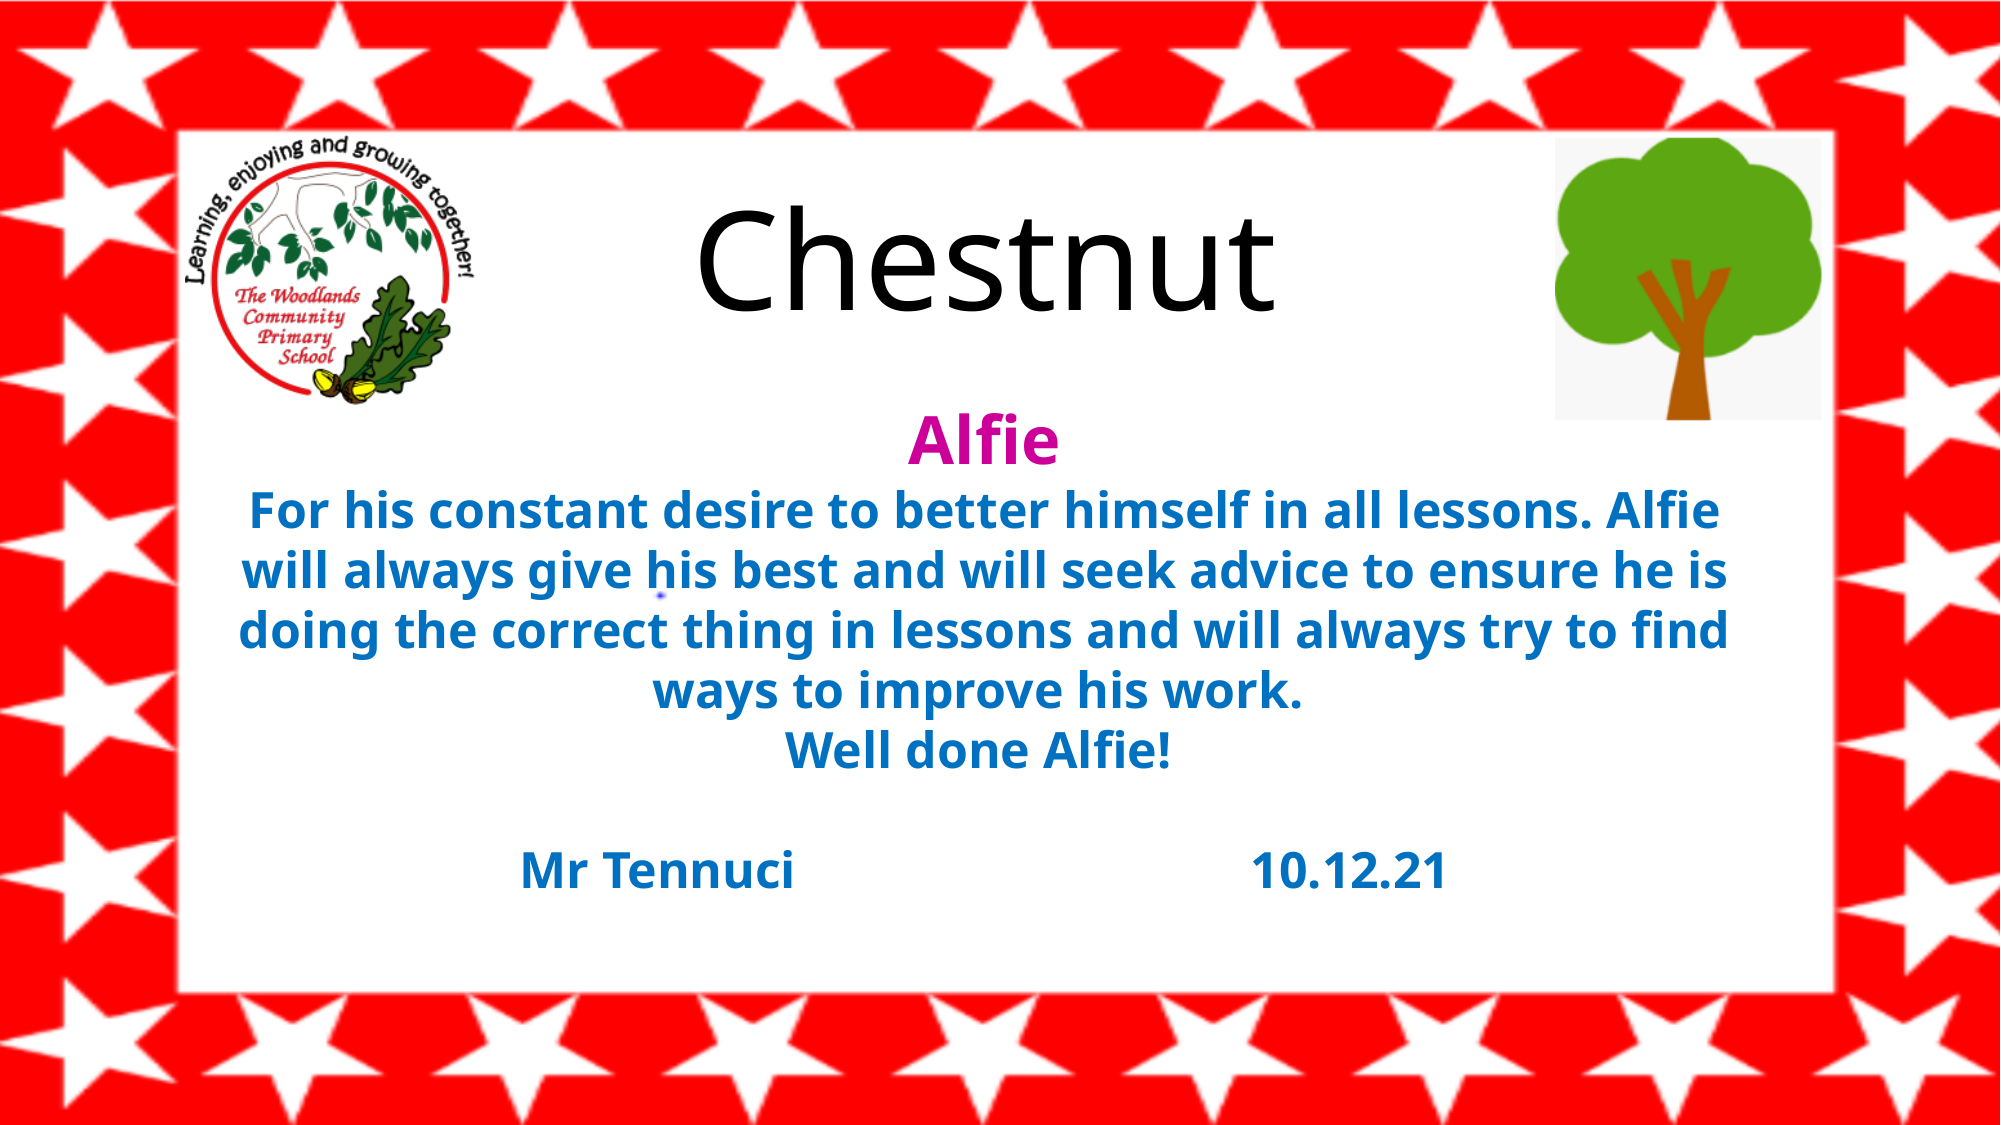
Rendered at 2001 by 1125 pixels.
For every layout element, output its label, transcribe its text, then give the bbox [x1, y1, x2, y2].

text_box Chestnut Alfie For his constant desire to better himself in all lessons. Alfie will always give his best and will seek advice to ensure he is doing the correct thing in lessons and will always try to find ways to improve his work. Well done Alfie! Mr Tennuci 10.12.21 [1563, 422, 1785, 966]
picture [0, 0, 2000, 1125]
text_box Chestnut Alfie For his constant desire to better himself in all lessons. Alfie will always give his best and will seek advice to ensure he is doing the correct thing in lessons and will always try to find ways to improve his work. Well done Alfie! Mr Tennuci 10.12.21 [185, 405, 437, 966]
